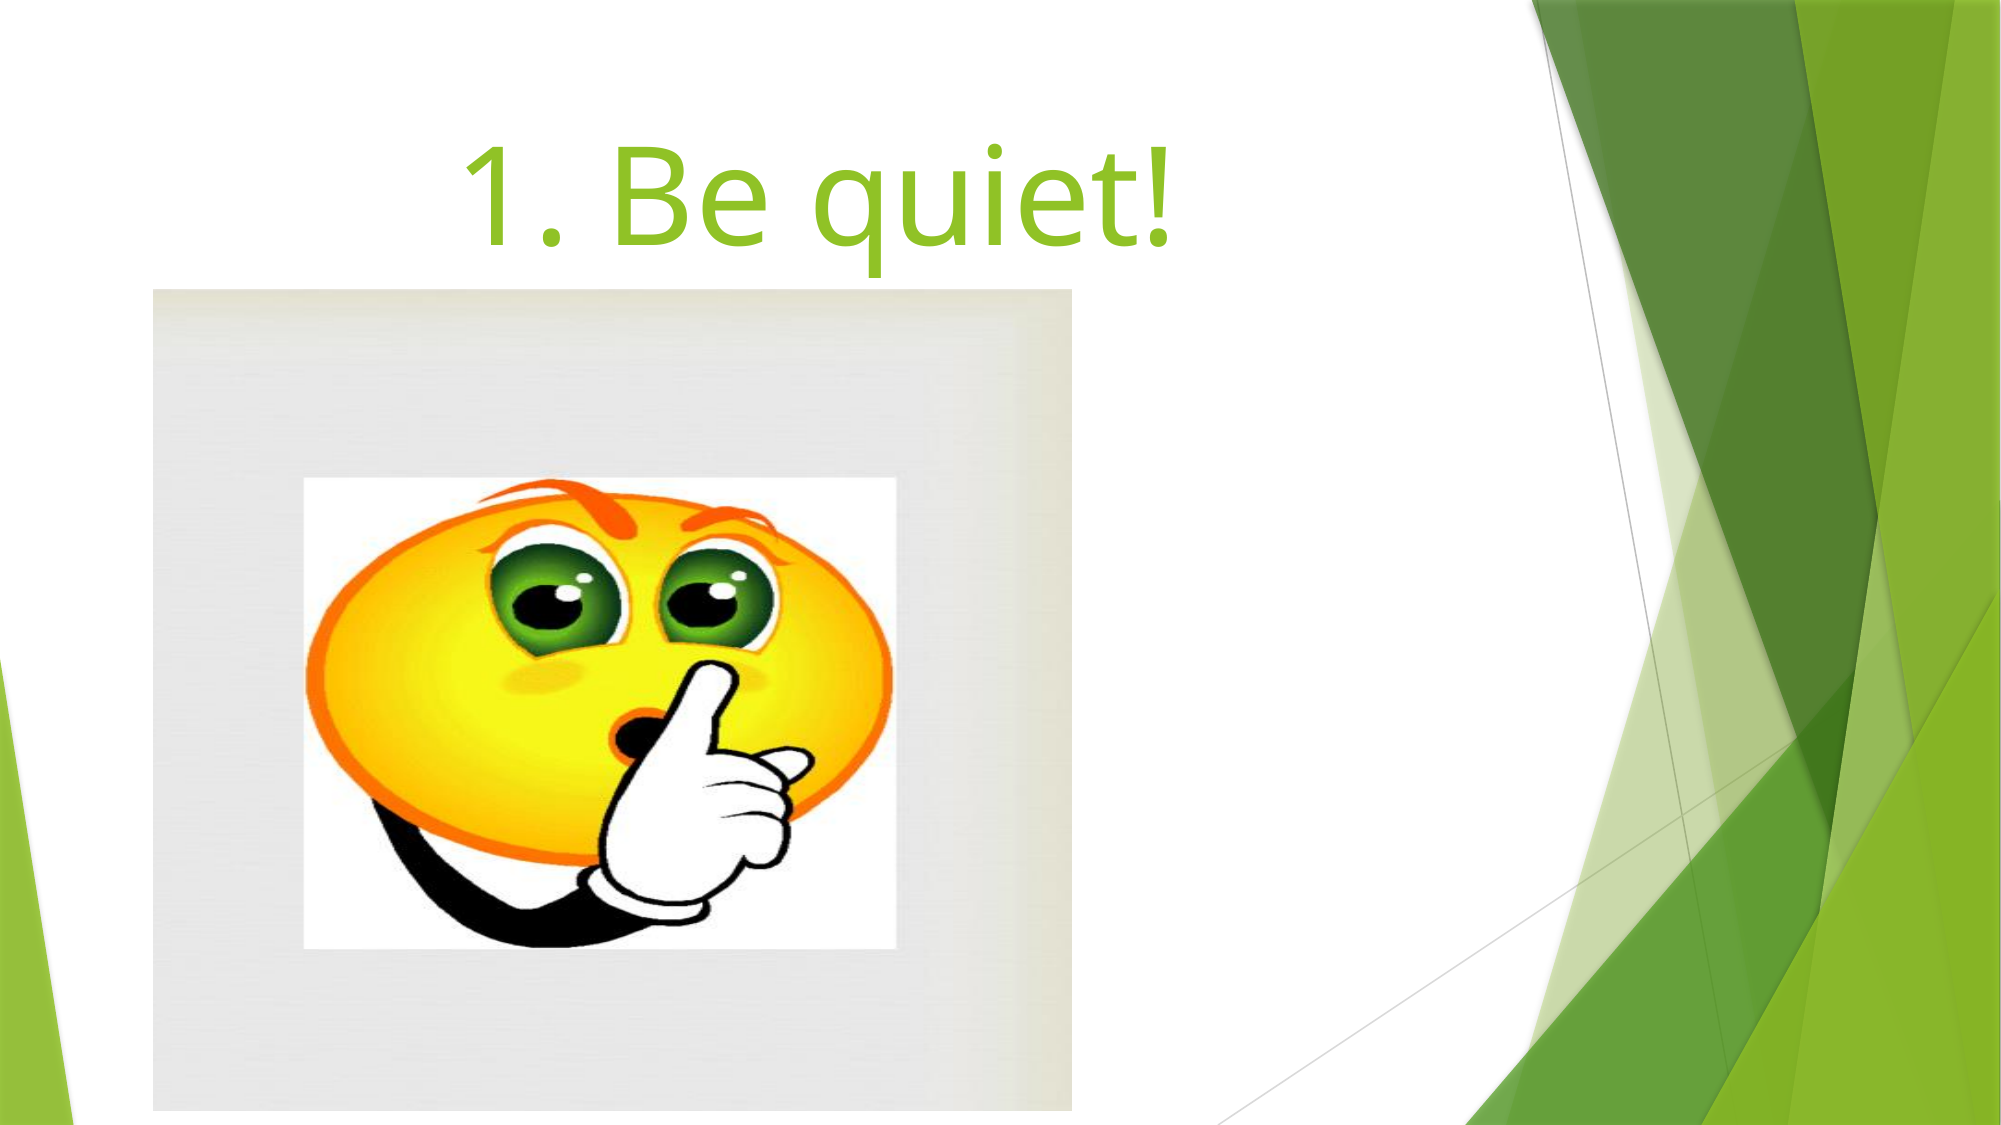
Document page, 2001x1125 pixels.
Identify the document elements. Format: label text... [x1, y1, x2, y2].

title 1. Be quiet! [111, 99, 1522, 317]
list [152, 253, 1078, 1111]
